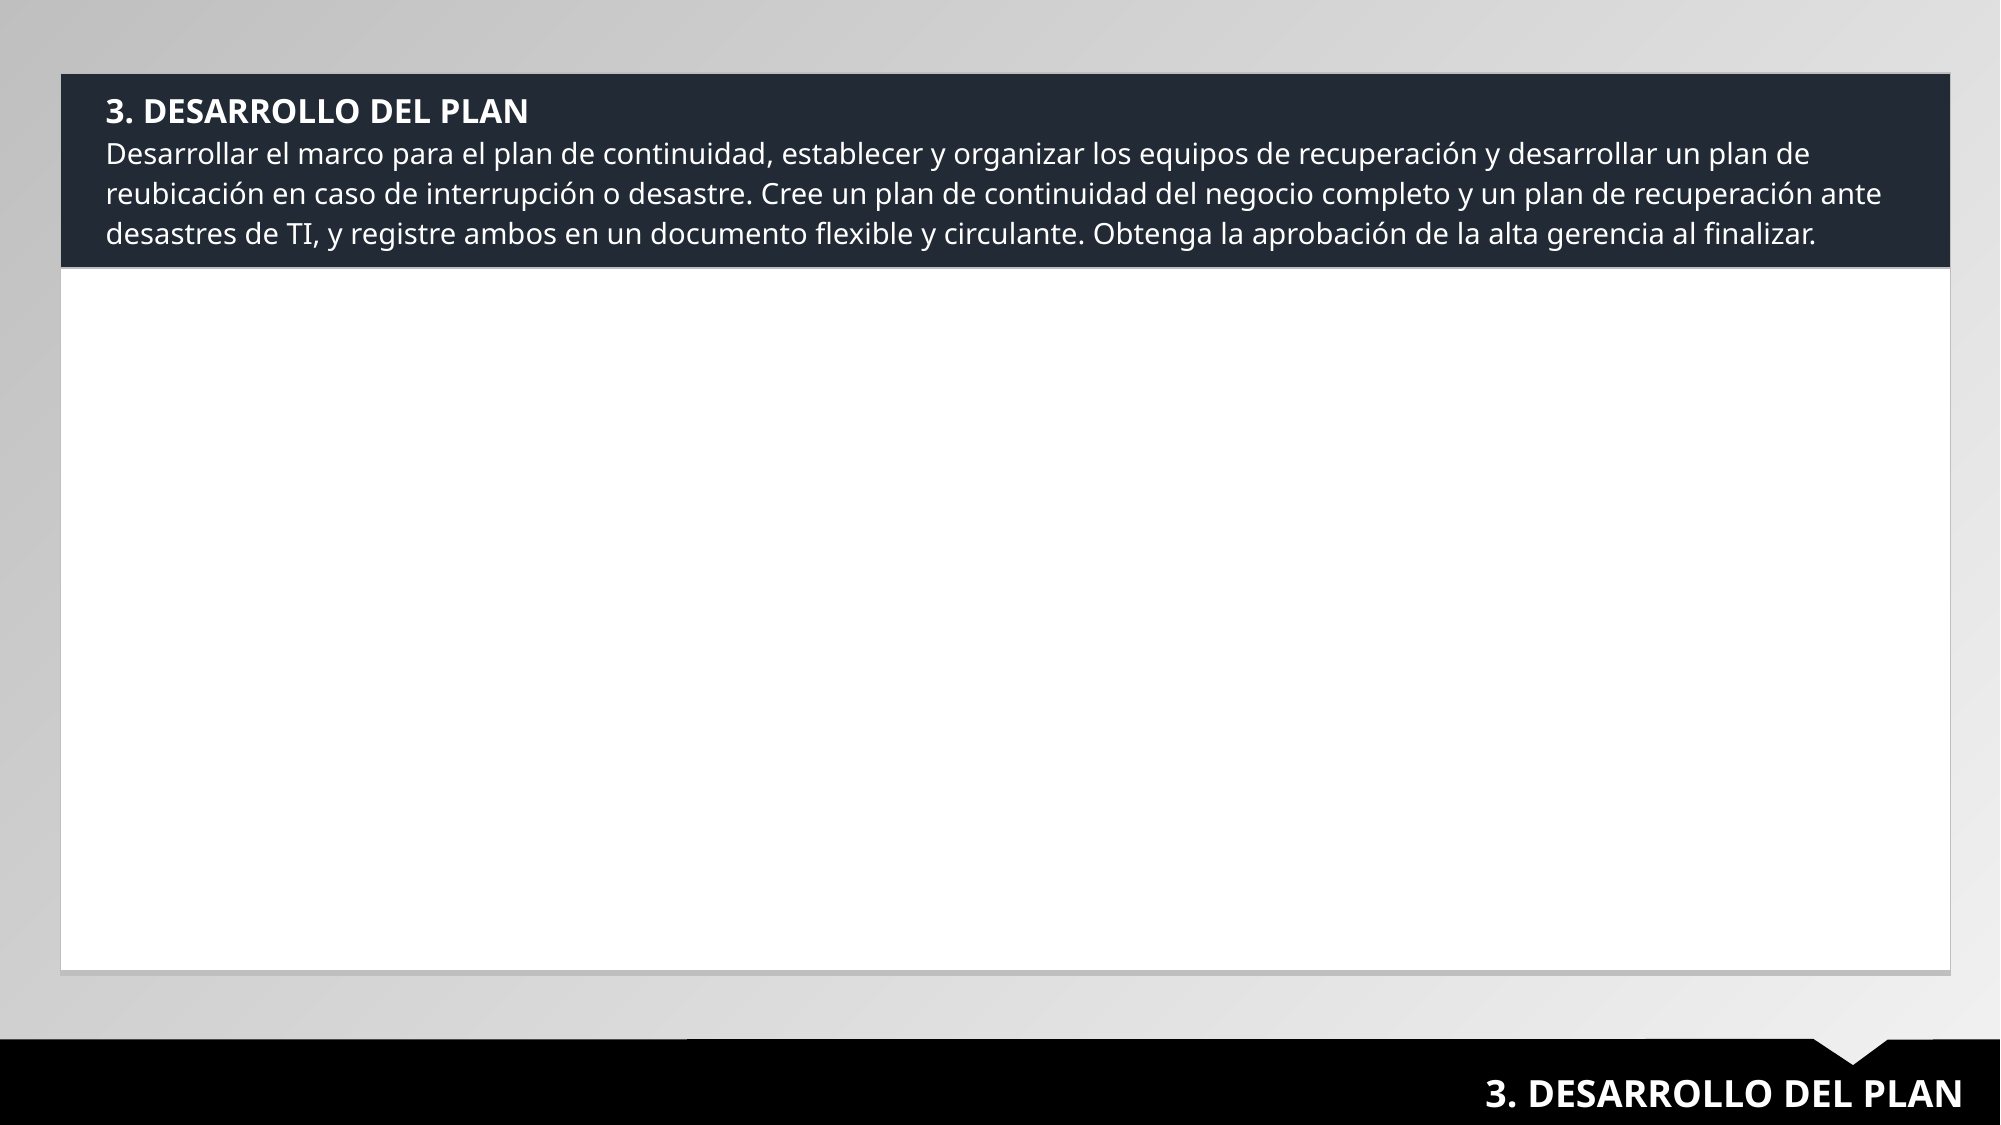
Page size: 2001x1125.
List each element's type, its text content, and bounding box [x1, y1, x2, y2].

table_cell [61, 269, 1950, 970]
text_box [0, 1037, 2000, 1125]
table_header 3. DESARROLLO DEL PLAN Desarrollar el marco para el plan de continuidad, establecer y organizar los equipos de recuperación y desarrollar un plan de reubicación en caso de interrupción o desastre. Cree un plan de continuidad del negocio completo y un plan de recuperación ante desastres de TI, y registre ambos en un documento flexible y circulante. Obtenga la aprobación de la alta gerencia al finalizar. [61, 74, 1950, 267]
text_box 3. DESARROLLO DEL PLAN [961, 1062, 1980, 1123]
